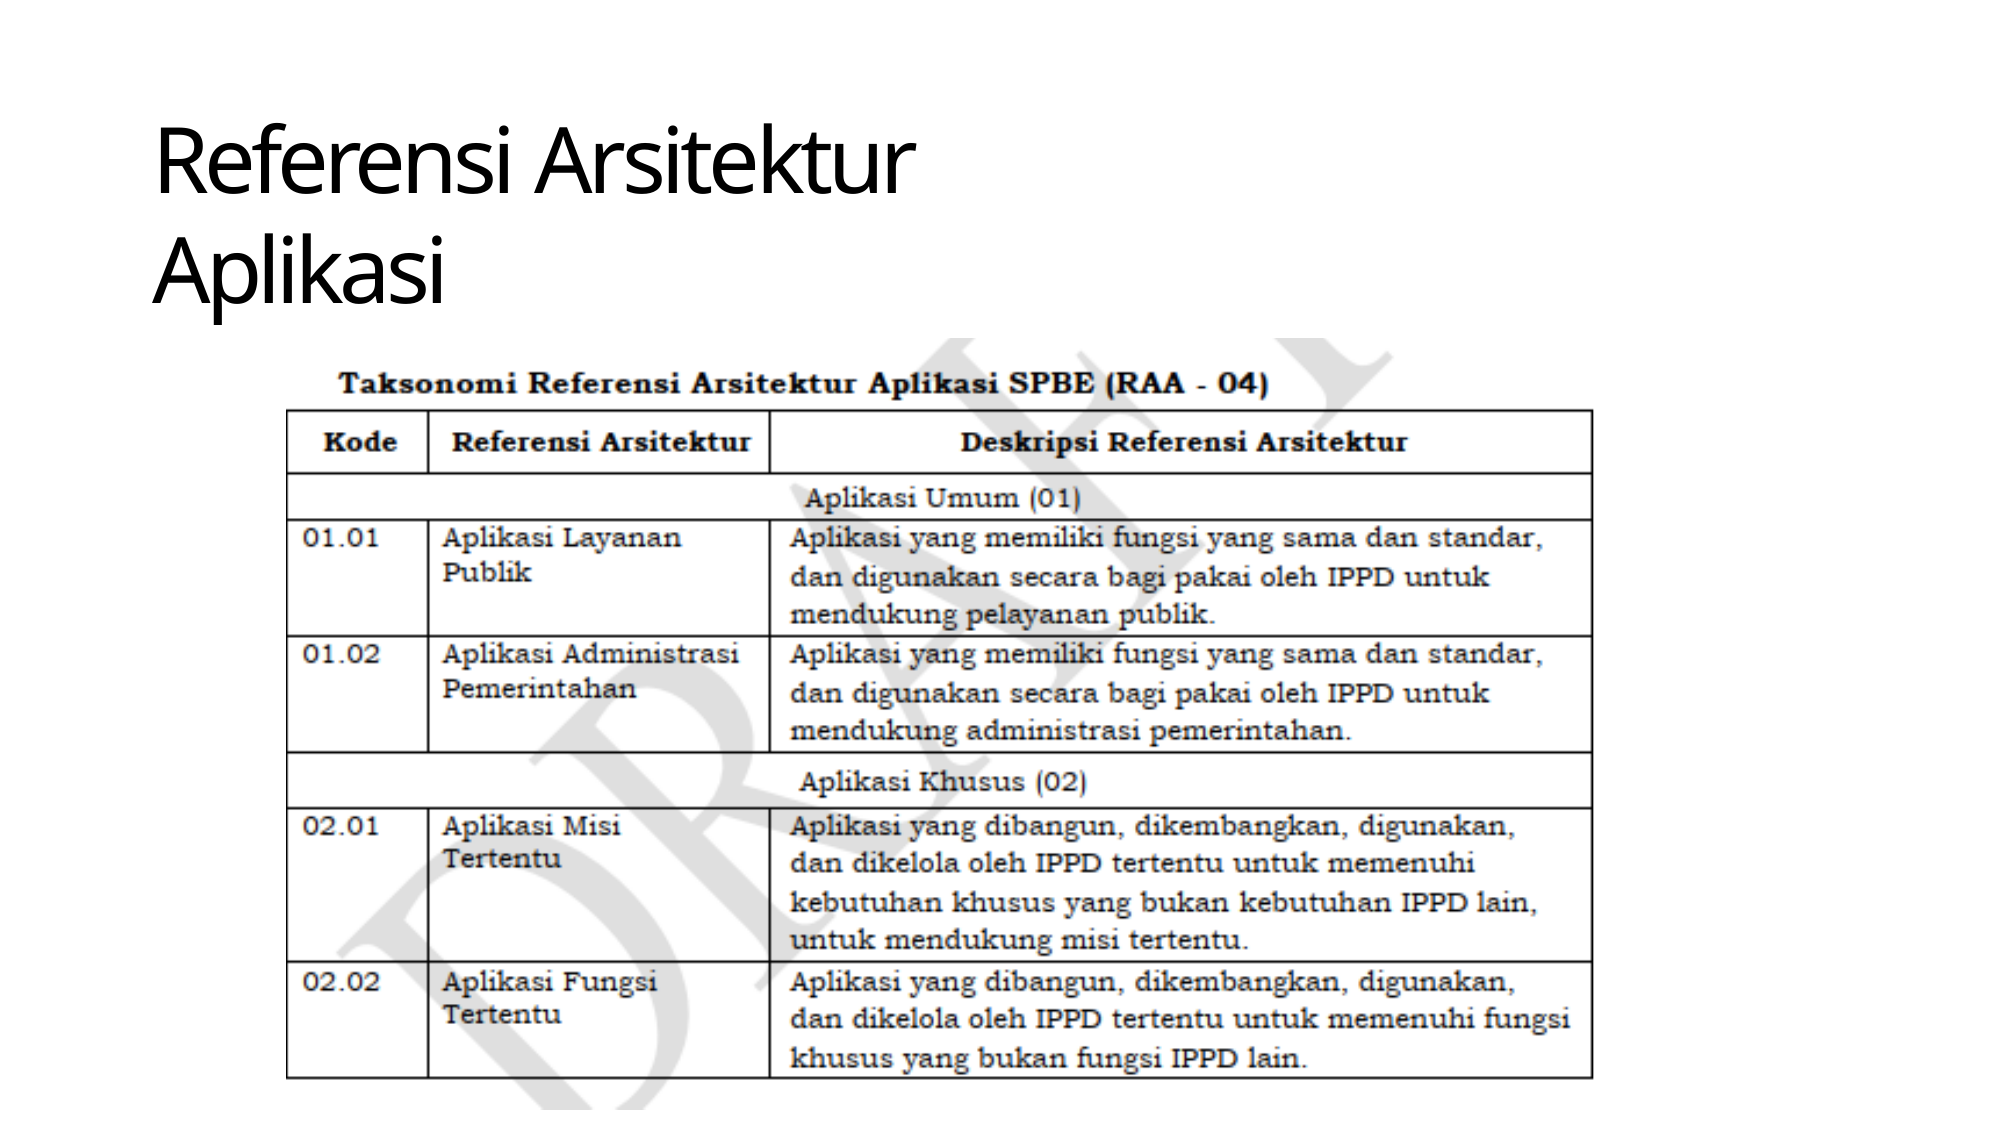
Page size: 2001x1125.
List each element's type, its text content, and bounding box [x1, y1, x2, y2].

title Referensi Arsitektur Aplikasi [150, 100, 1175, 323]
text_box [286, 338, 1594, 1110]
